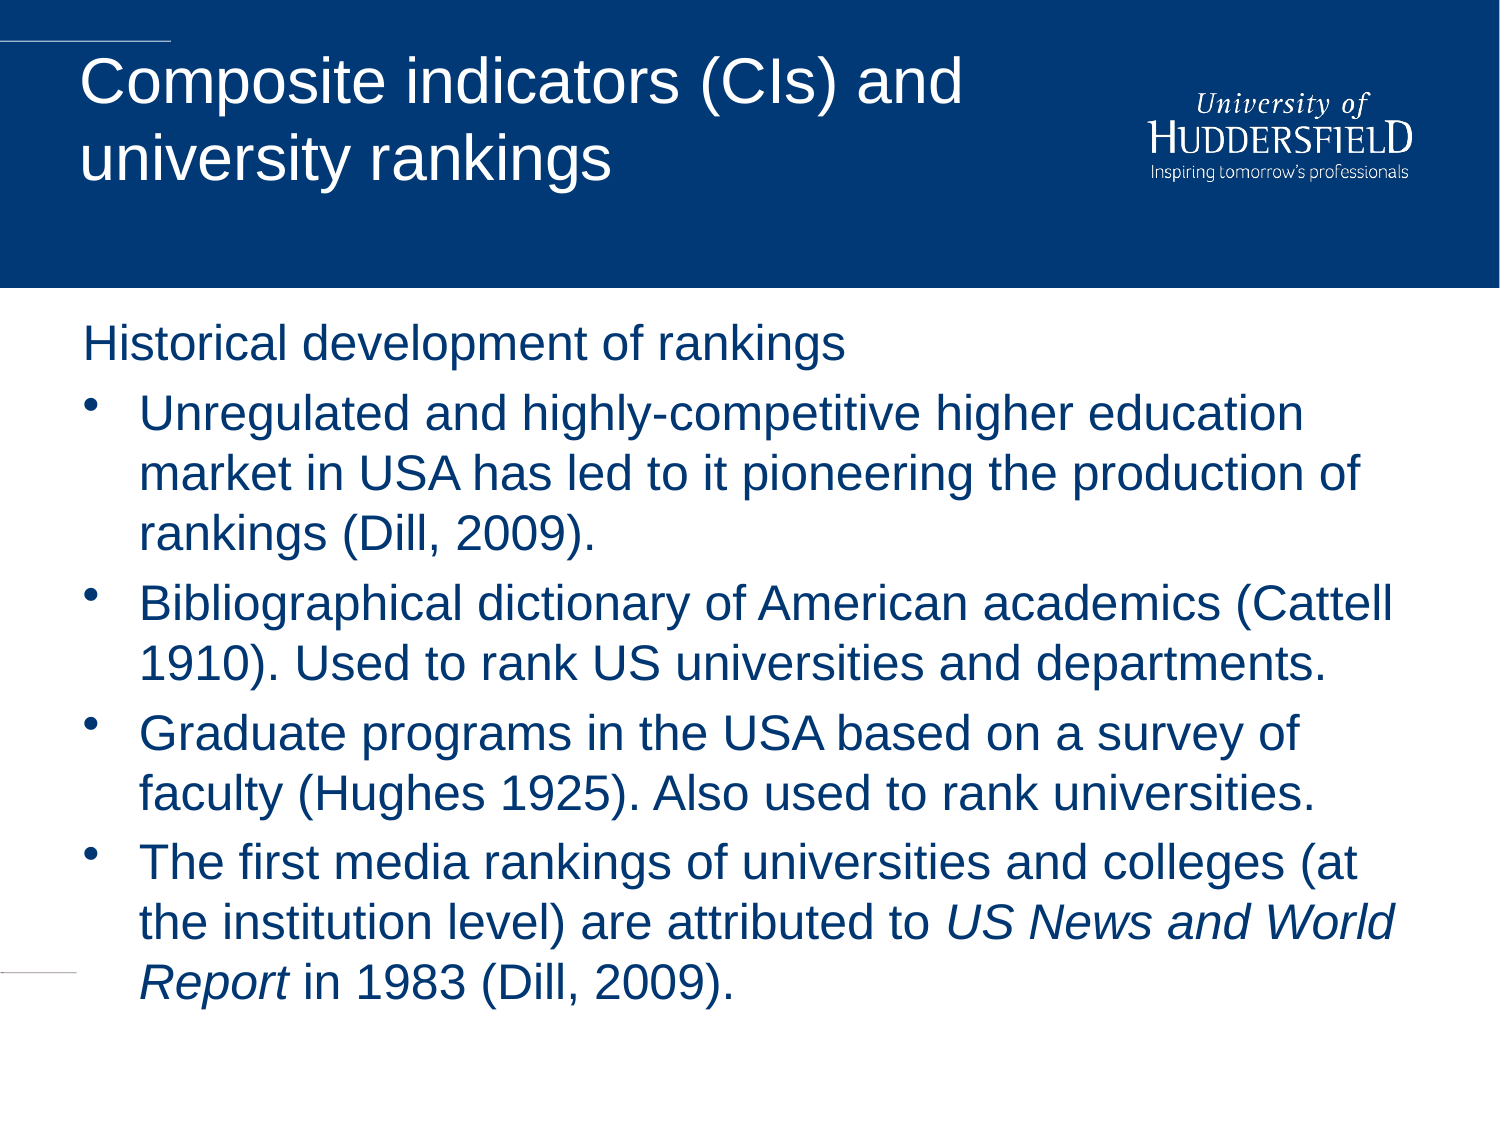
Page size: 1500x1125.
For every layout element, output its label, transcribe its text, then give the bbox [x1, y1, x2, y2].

picture [0, 0, 1500, 288]
list Historical development of rankings Unregulated and highly-competitive higher education market in USA has led to it pioneering the production of rankings (Dill, 2009). Bibliographical dictionary of American academics (Cattell 1910). Used to rank US universities and departments. Graduate programs in the USA based on a survey of faculty (Hughes 1925). Also used to rank universities. The first media rankings of universities and colleges (at the institution level) are attributed to US News and World Report in 1983 (Dill, 2009). [67, 302, 1418, 893]
title Composite indicators (CIs) and university rankings [64, 42, 1415, 191]
picture [0, 944, 76, 1059]
